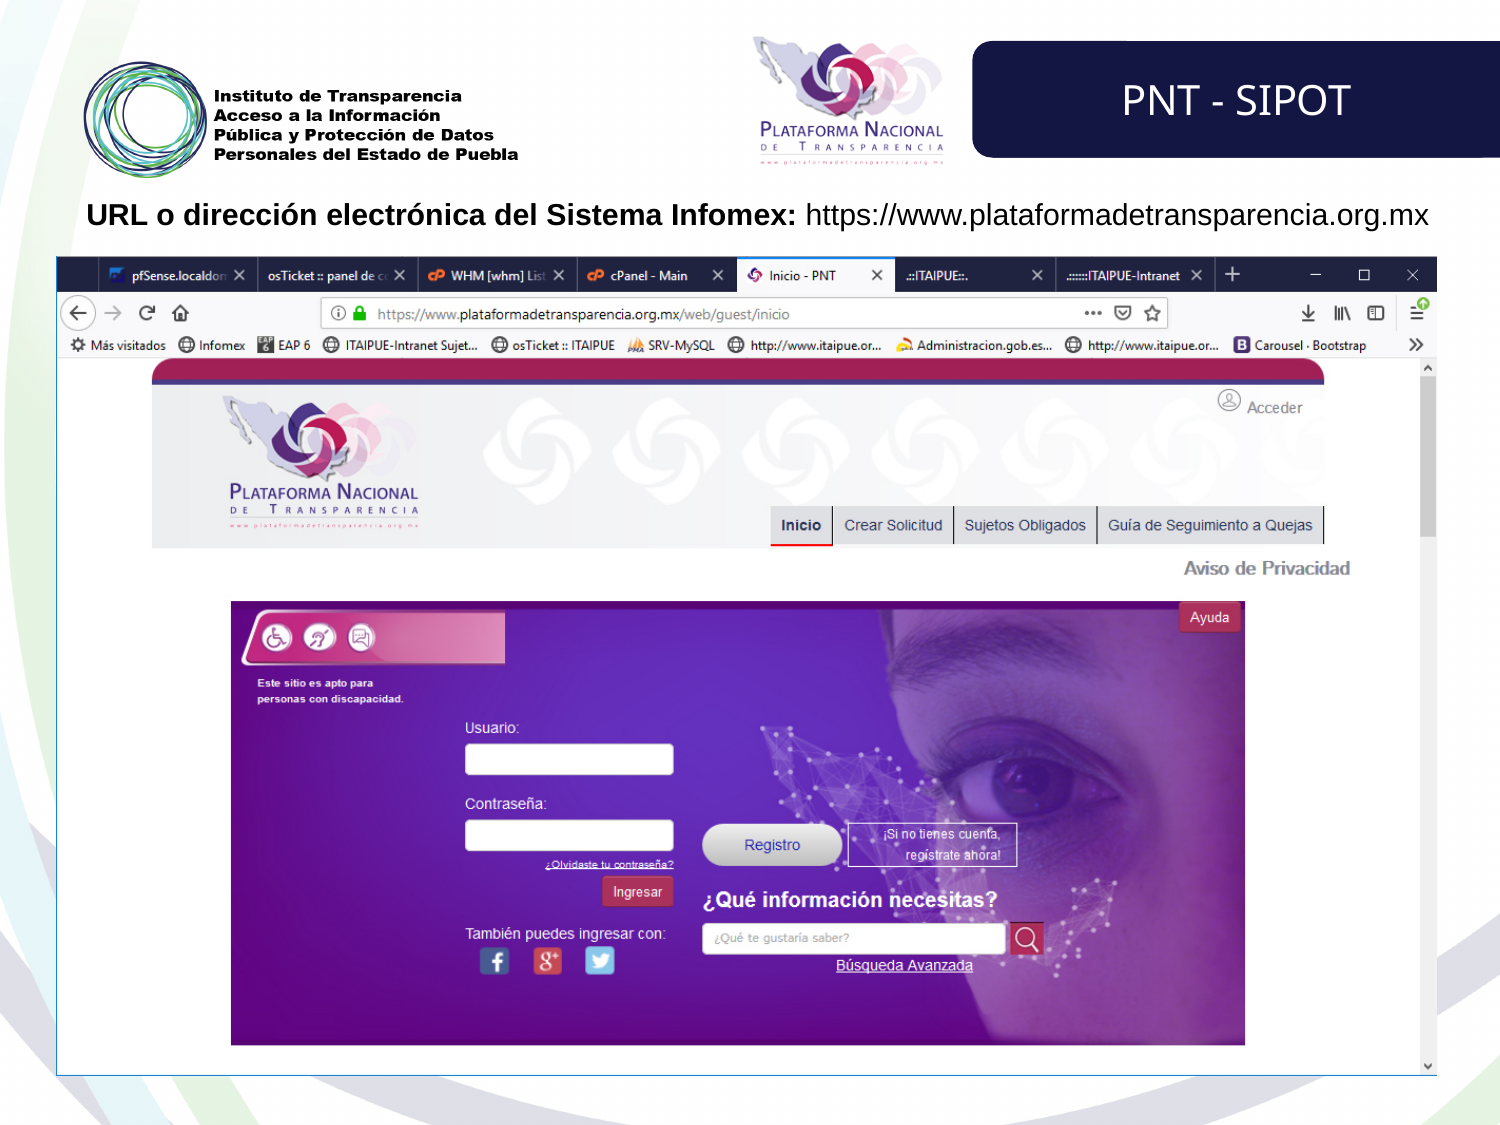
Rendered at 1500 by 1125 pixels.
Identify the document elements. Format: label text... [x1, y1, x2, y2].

text_box URL o dirección electrónica del Sistema Infomex: https://www.plataformadetransparencia.org.mx [71, 169, 1467, 239]
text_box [972, 41, 1500, 158]
picture [0, 0, 1500, 1125]
